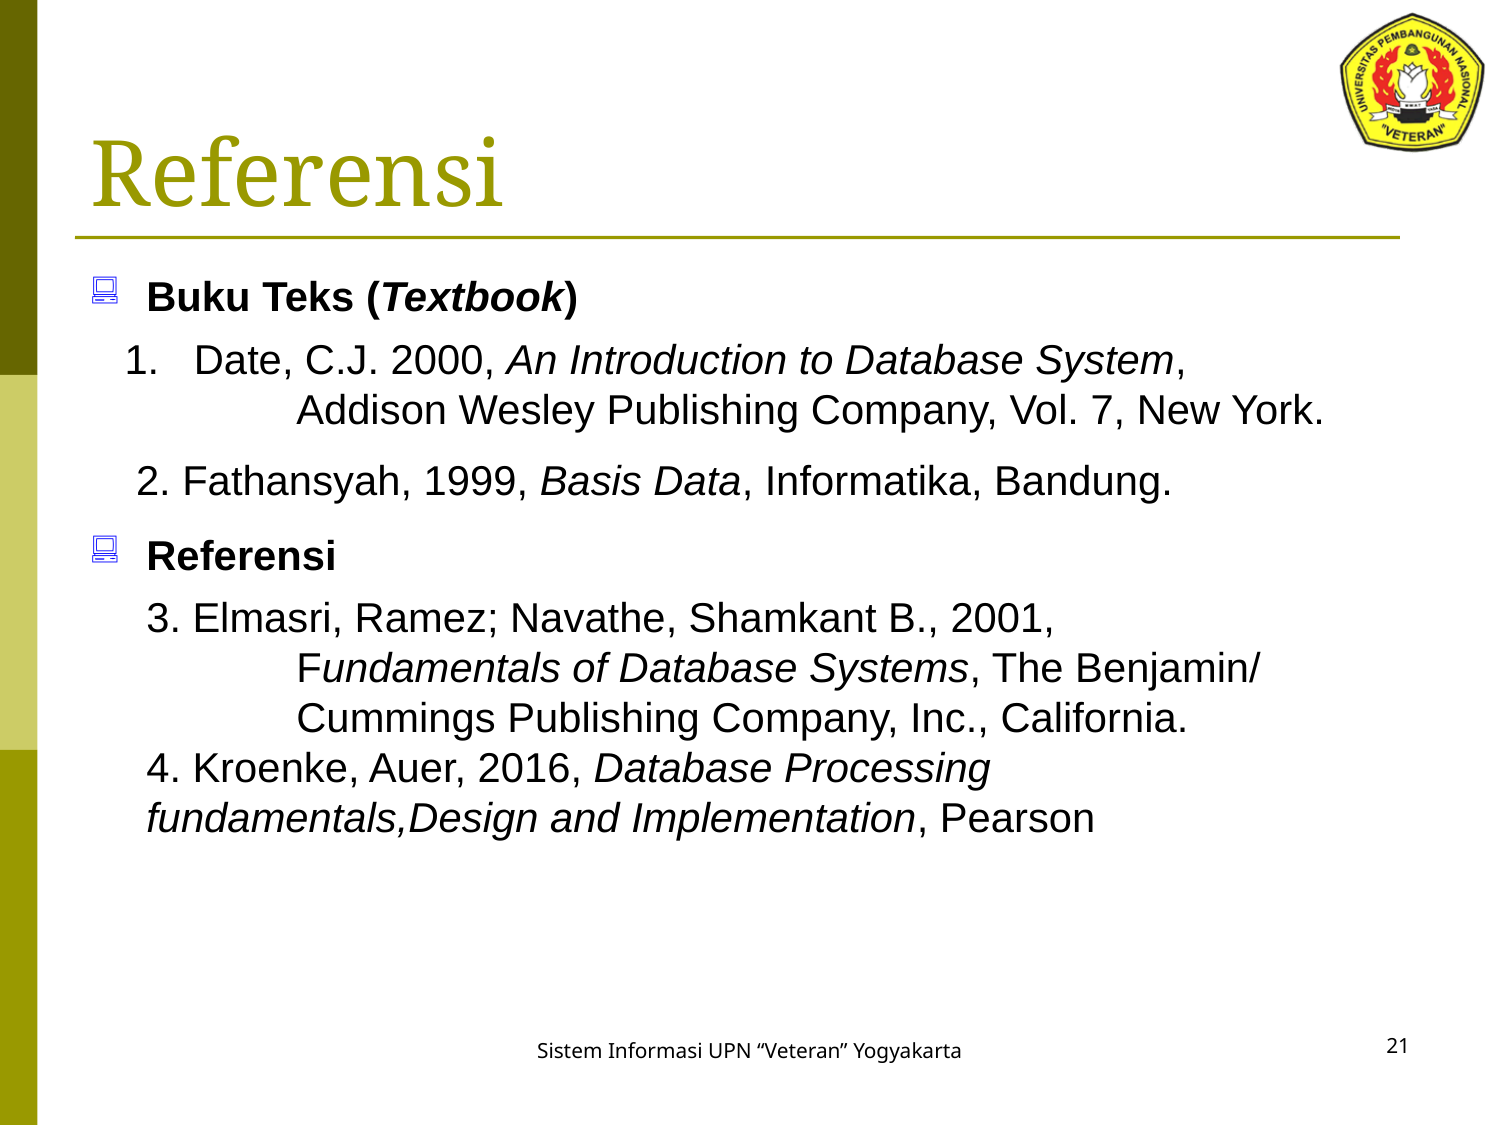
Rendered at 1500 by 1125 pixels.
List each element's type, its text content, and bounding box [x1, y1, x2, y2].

title Referensi [74, 45, 1426, 233]
picture [1337, 11, 1488, 154]
slide_number 21 [1074, 1024, 1426, 1101]
list Buku Teks (Textbook) 1. Date, C.J. 2000, An Introduction to Database System, Addison Wesley Publishing Company, Vol. 7, New York. 2. Fathansyah, 1999, Basis Data, Informatika, Bandung. Referensi 3. Elmasri, Ramez; Navathe, Shamkant B., 2001, Fundamentals of Database Systems, The Benjamin/ Cummings Publishing Company, Inc., California. 4. Kroenke, Auer, 2016, Database Processing fundamentals,Design and Implementation, Pearson [74, 262, 1426, 1006]
